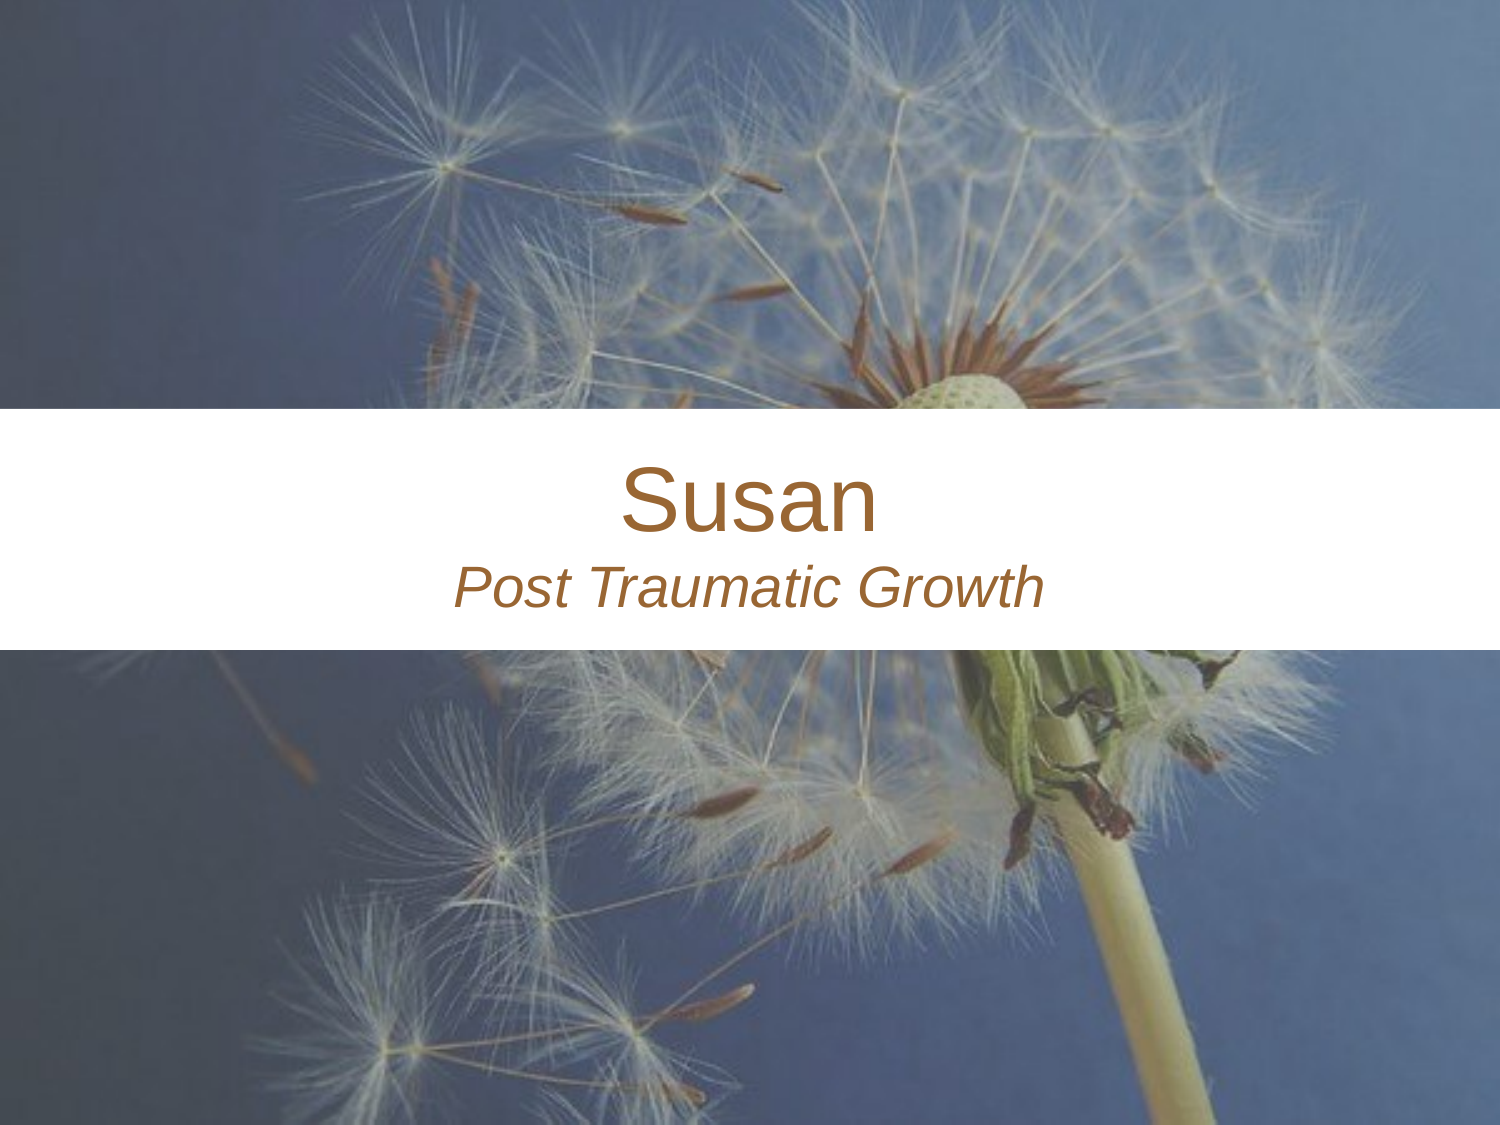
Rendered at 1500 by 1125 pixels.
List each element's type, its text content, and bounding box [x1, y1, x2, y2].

picture [0, 651, 1500, 1125]
title Susan Post Traumatic Growth [0, 408, 1500, 651]
picture [0, 0, 1500, 408]
